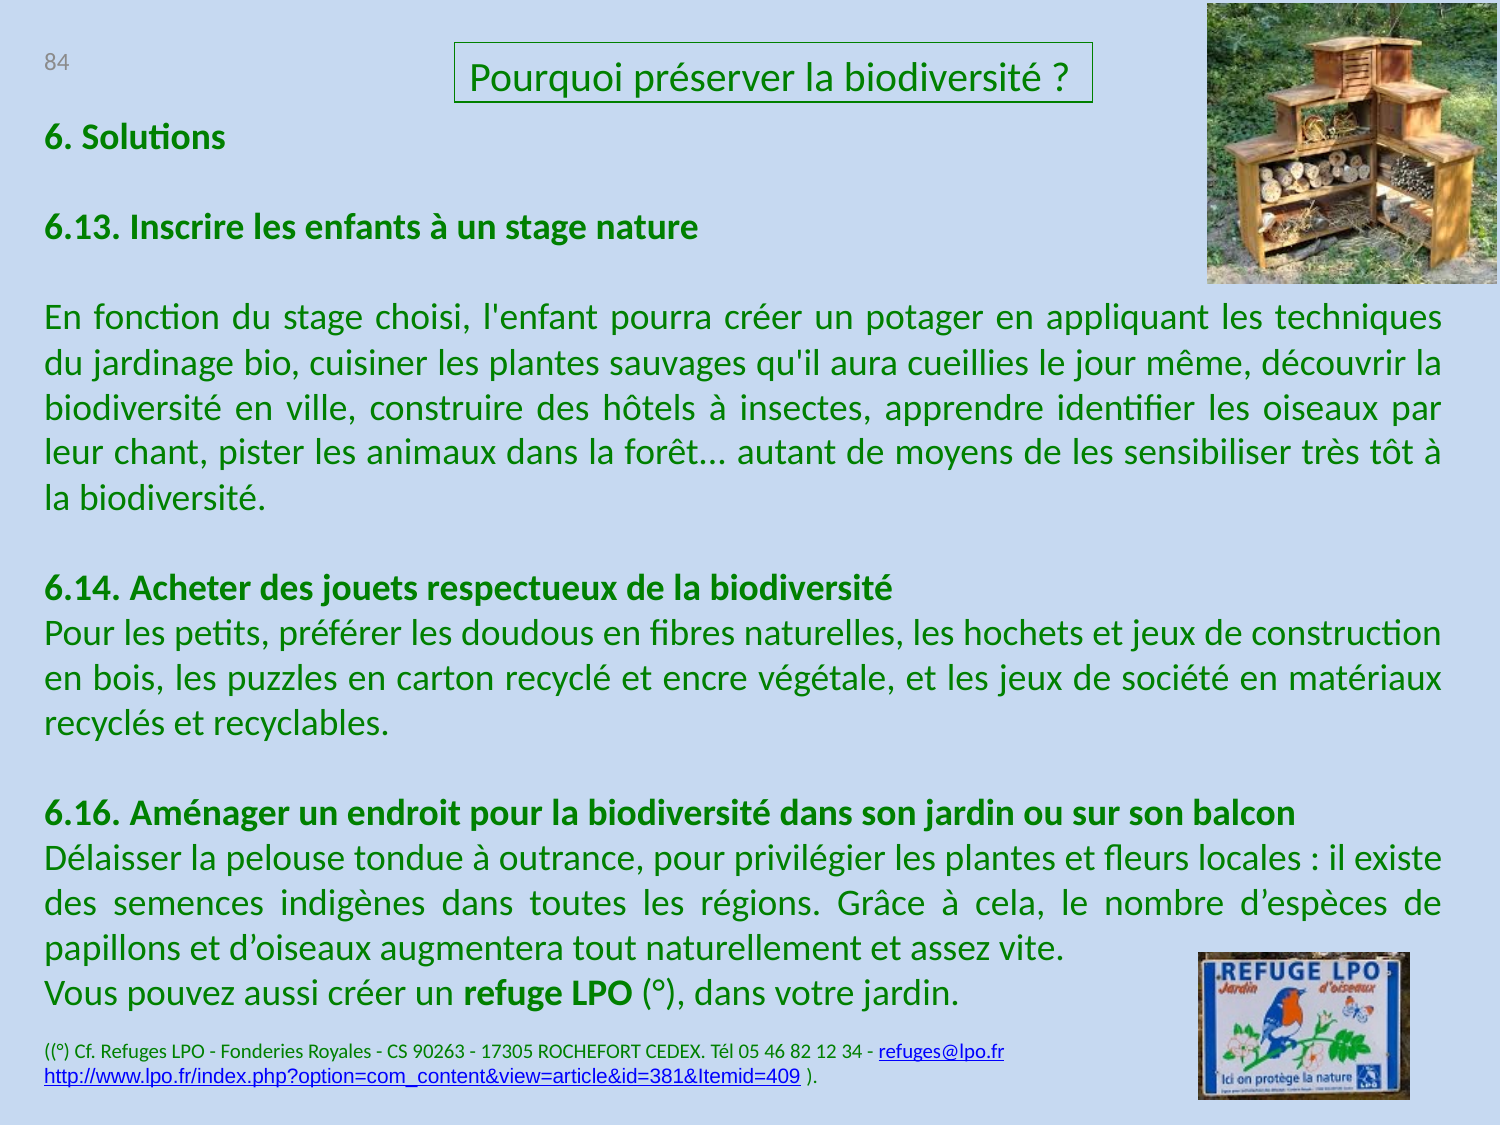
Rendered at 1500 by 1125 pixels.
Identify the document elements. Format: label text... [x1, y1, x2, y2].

text_box Pourquoi préserver la biodiversité ? [454, 42, 1093, 102]
picture [1198, 952, 1410, 1100]
text_box 6. Solutions 6.13. Inscrire les enfants à un stage nature En fonction du stage choisi, l'enfant pourra créer un potager en appliquant les techniques du jardinage bio, cuisiner les plantes sauvages qu'il aura cueillies le jour même, découvrir la biodiversité en ville, construire des hôtels à insectes, apprendre identifier les oiseaux par leur chant, pister les animaux dans la forêt... autant de moyens de les sensibiliser très tôt à la biodiversité. 6.14. Acheter des jouets respectueux de la biodiversité Pour les petits, préférer les doudous en fibres naturelles, les hochets et jeux de construction en bois, les puzzles en carton recyclé et encre végétale, et les jeux de société en matériaux recyclés et recyclables. 6.16. Aménager un endroit pour la biodiversité dans son jardin ou sur son balcon Délaisser la pelouse tondue à outrance, pour privilégier les plantes et fleurs locales : il existe des semences indigènes dans toutes les régions. Grâce à cela, le nombre d’espèces de papillons et d’oiseaux augmentera tout naturellement et assez vite. Vous pouvez aussi créer un refuge LPO (°), dans votre jardin. ((°) Cf. Refuges LPO - Fonderies Royales - CS 90263 - 17305 ROCHEFORT CEDEX. Tél 05 46 82 12 34 - refuges@lpo.fr http://www.lpo.fr/index.php?option=com_content&view=article&id=381&Itemid=409 ). [29, 105, 1459, 1095]
text_box 84 [29, 30, 172, 91]
picture [1206, 2, 1498, 285]
